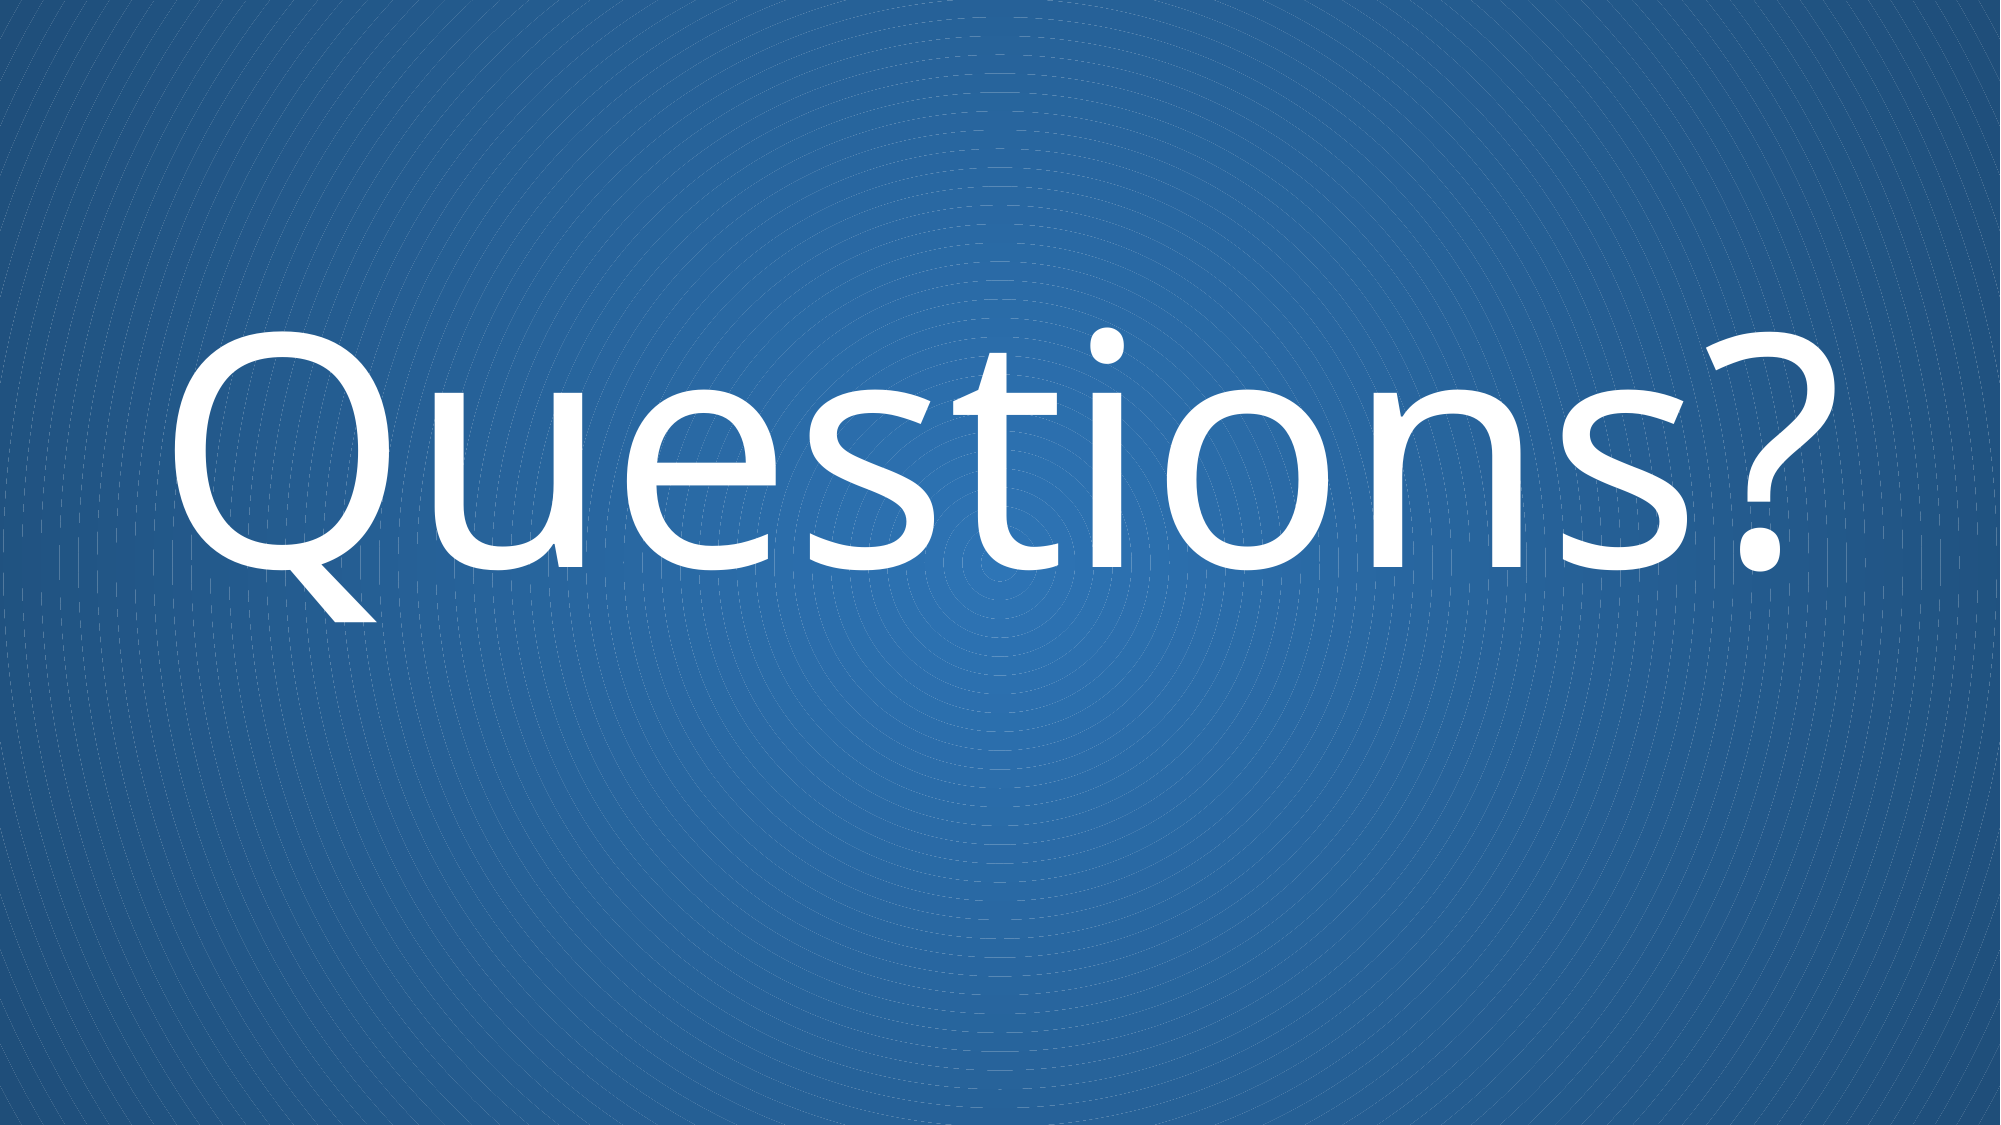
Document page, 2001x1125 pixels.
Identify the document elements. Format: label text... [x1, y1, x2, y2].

title Questions? [137, 104, 1863, 820]
